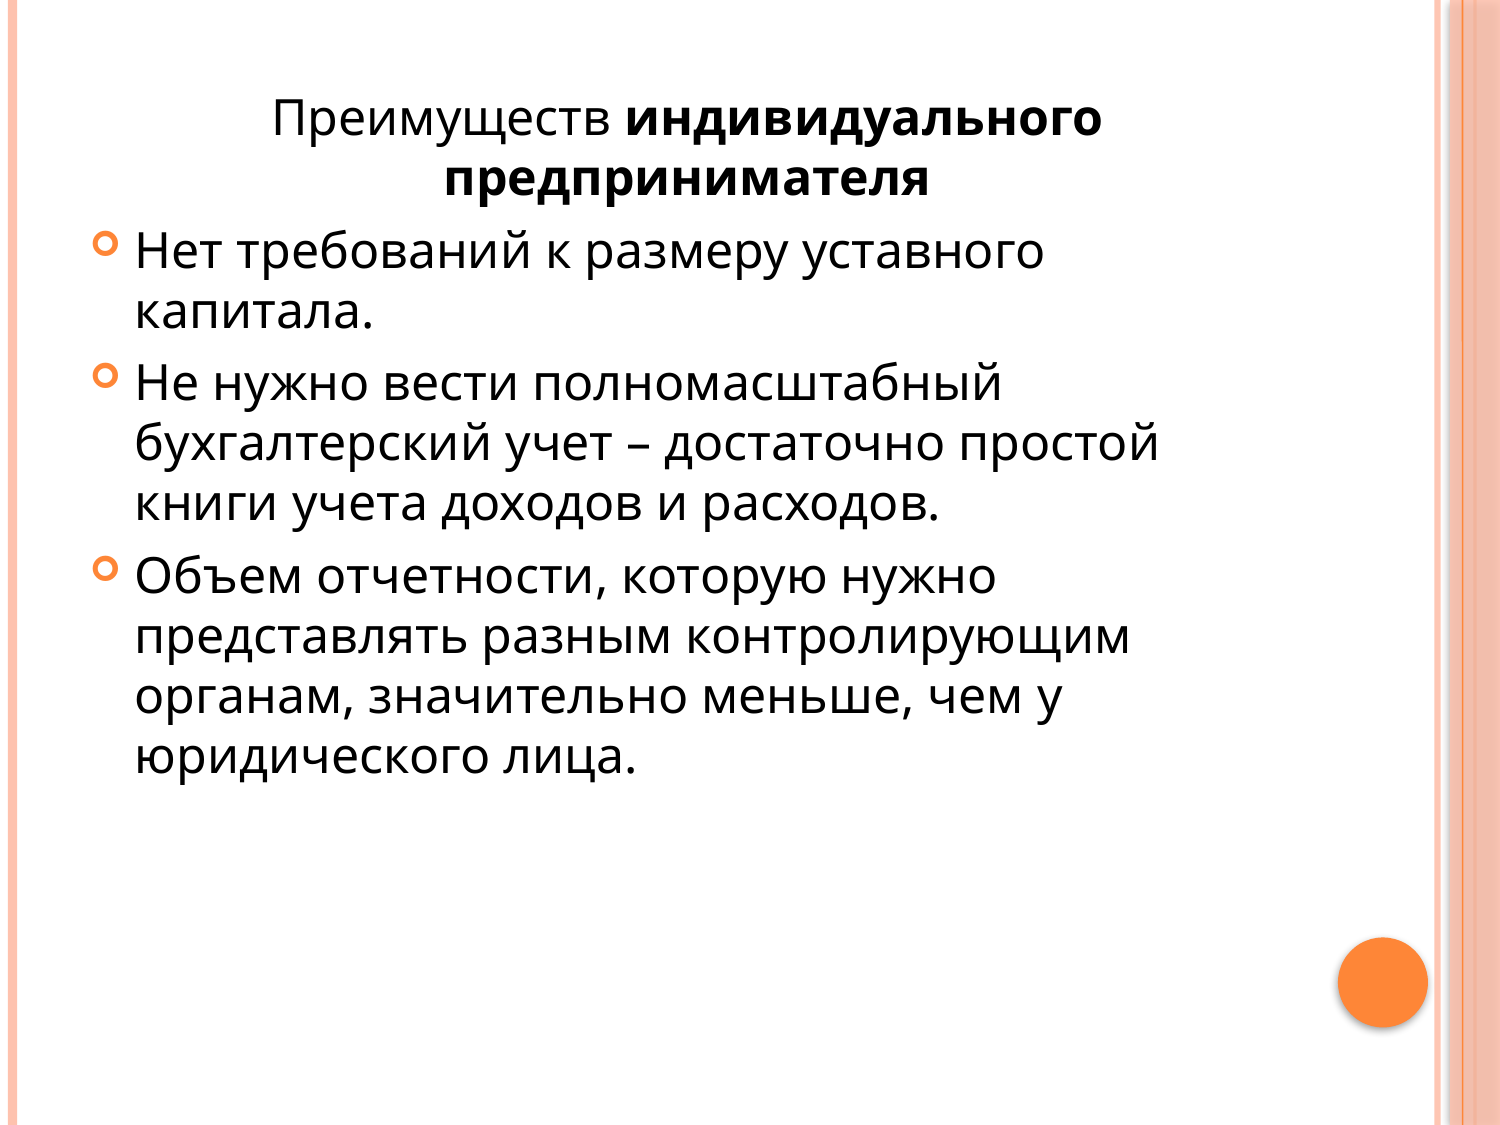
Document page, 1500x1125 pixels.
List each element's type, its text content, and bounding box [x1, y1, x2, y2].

list Преимуществ индивидуального предпринимателя Нет требований к размеру уставного капитала. Не нужно вести полномасштабный бухгалтерский учет – достаточно простой книги учета доходов и расходов. Объем отчетности, которую нужно представлять разным контролирующим органам, значительно меньше, чем у юридического лица. [75, 78, 1300, 1062]
